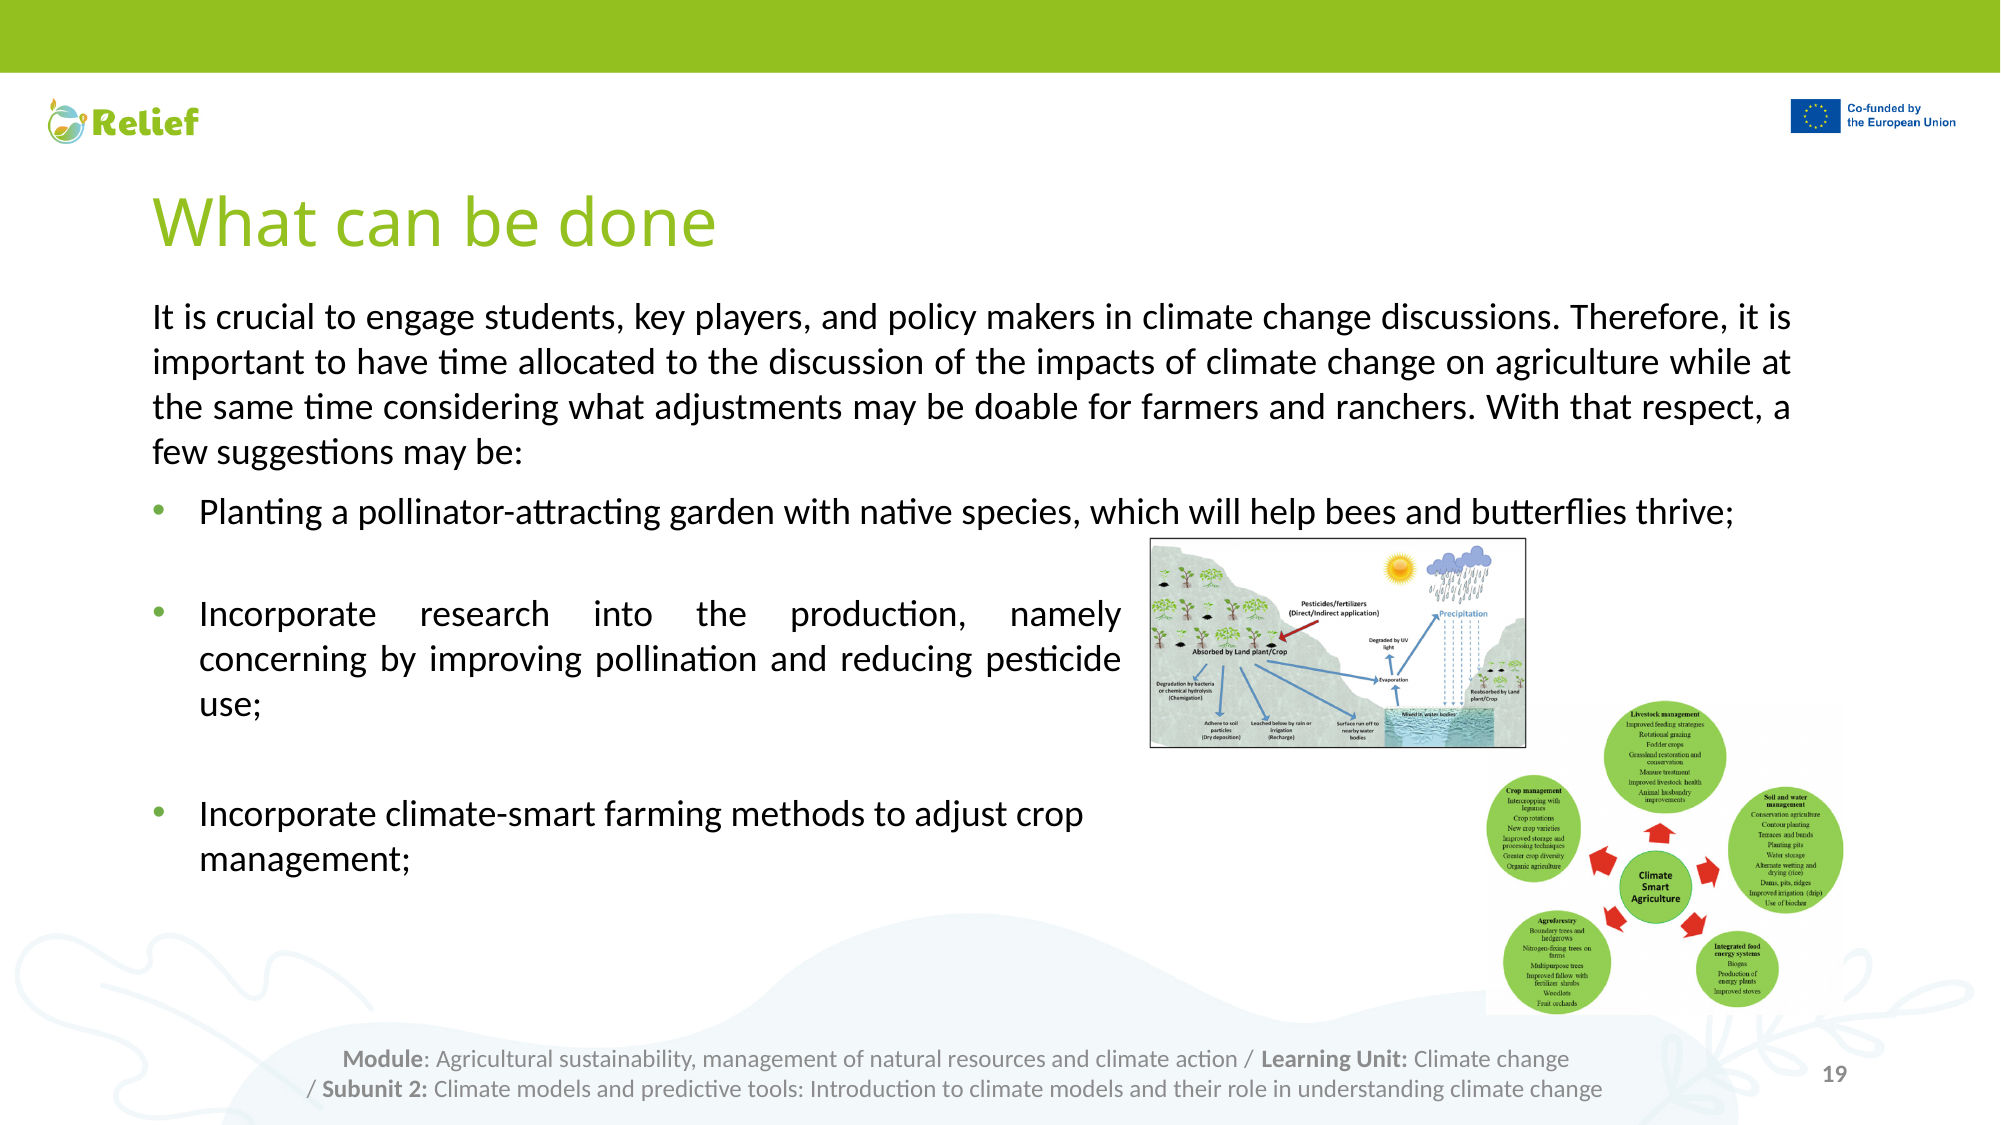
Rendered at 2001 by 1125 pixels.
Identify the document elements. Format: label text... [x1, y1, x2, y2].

picture [0, 0, 2001, 1125]
slide_number 19 [1787, 1042, 1863, 1103]
text_box Incorporate climate-smart farming methods to adjust crop management; [137, 781, 1138, 887]
text_box It is crucial to engage students, key players, and policy makers in climate change discussions. Therefore, it is important to have time allocated to the discussion of the impacts of climate change on agriculture while at the same time considering what adjustments may be doable for farmers and ranchers. With that respect, a few suggestions may be: [137, 285, 1809, 479]
text_box Planting a pollinator-attracting garden with native species, which will help bees and butterflies thrive; [137, 479, 1863, 540]
footer Module: Agricultural sustainability, management of natural resources and climate action / Learning Unit: Climate change / Subunit 2: Climate models and predictive tools: Introduction to climate models and their role in understanding climate change [137, 1023, 1775, 1122]
text_box Incorporate research into the production, namely concerning by improving pollination and reducing pesticide use; [137, 581, 1138, 732]
title What can be done [137, 158, 1863, 291]
